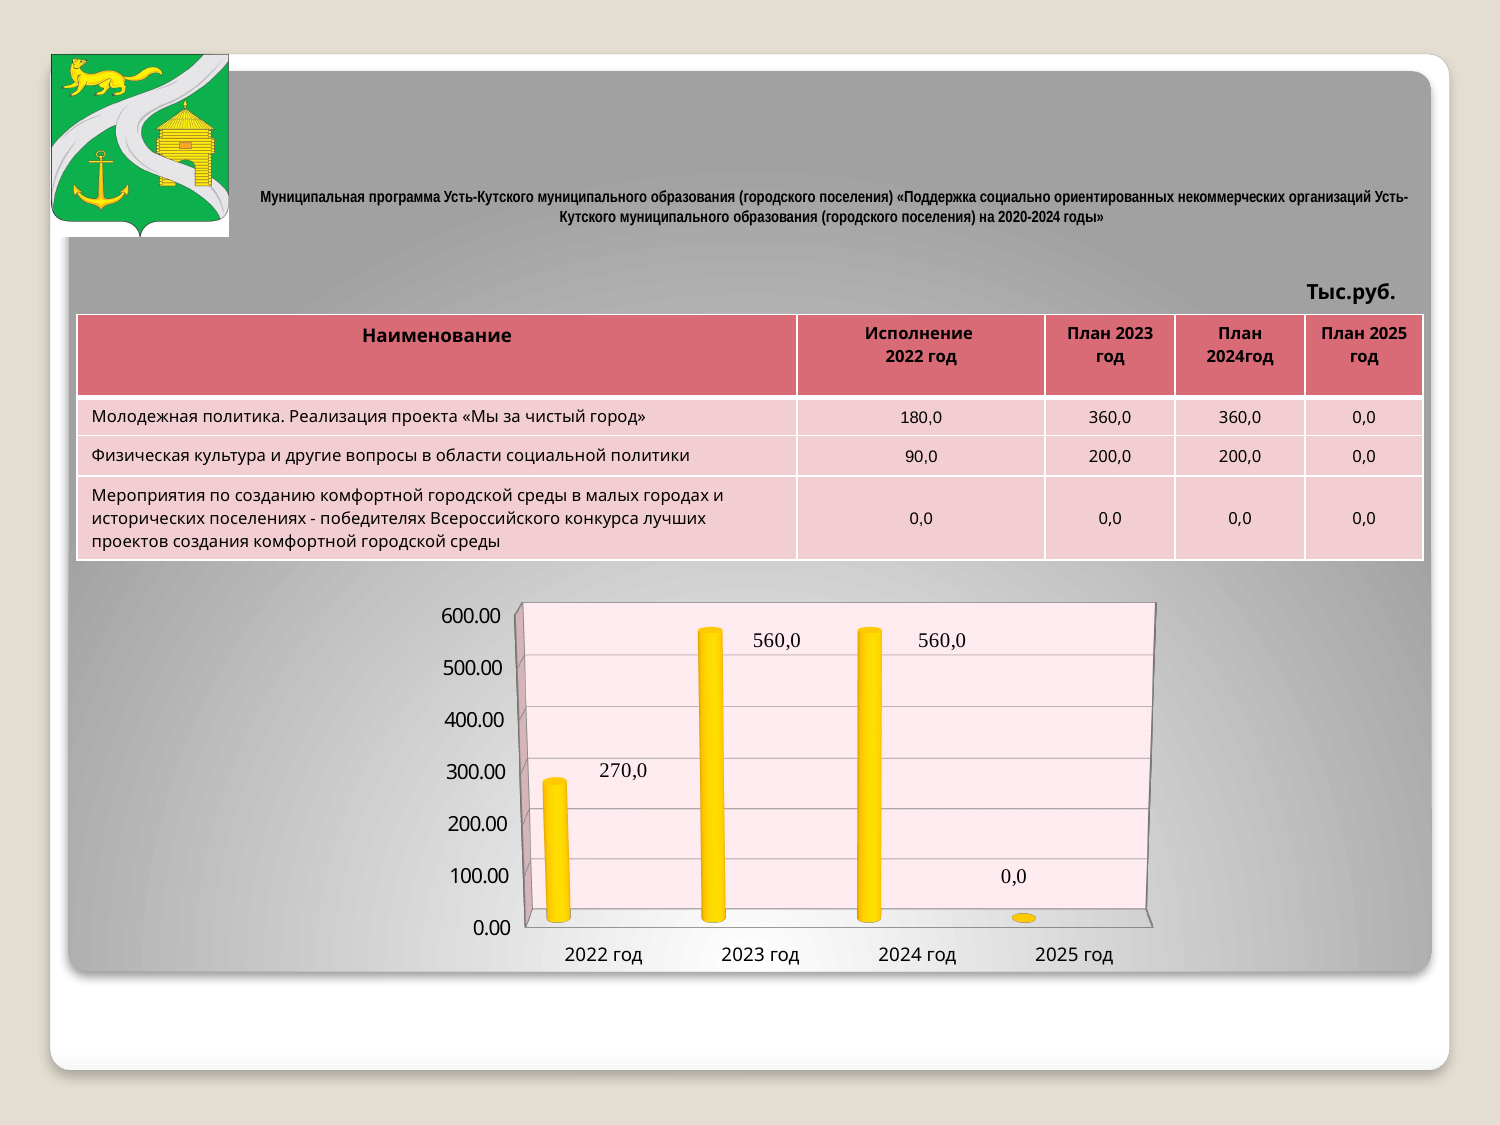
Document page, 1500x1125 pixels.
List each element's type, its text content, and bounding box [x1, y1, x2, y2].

table_cell Физическая культура и другие вопросы в области социальной политики [78, 436, 796, 475]
picture [51, 54, 229, 237]
table_cell 360,0 [1046, 400, 1174, 435]
table_cell 200,0 [1046, 436, 1174, 475]
table_cell Мероприятия по созданию комфортной городской среды в малых городах и исторических поселениях - победителях Всероссийского конкурса лучших проектов создания комфортной городской среды [78, 477, 796, 559]
table_cell 180,0 [798, 400, 1044, 435]
table_cell 200,0 [1176, 436, 1304, 475]
table_cell 0,0 [798, 477, 1044, 559]
table_cell 0,0 [1046, 477, 1174, 559]
chart [359, 585, 1167, 1024]
table_header План 2023 год [1046, 315, 1174, 395]
table_cell 0,0 [1306, 436, 1422, 475]
table_cell 90,0 [798, 436, 1044, 475]
table_cell 0,0 [1306, 400, 1422, 435]
table_cell 360,0 [1176, 400, 1304, 435]
table_cell Молодежная политика. Реализация проекта «Мы за чистый город» [78, 400, 796, 435]
table_header План 2025 год [1306, 315, 1422, 395]
title Муниципальная программа Усть-Кутского муниципального образования (городского поселения) «Поддержка социально ориентированных некоммерческих организаций Усть-Кутского муниципального образования (городского поселения) на 2020-2024 годы» [236, 91, 1436, 233]
table_cell 0,0 [1176, 477, 1304, 559]
table_header План 2024год [1176, 315, 1304, 395]
table_header Исполнение 2022 год [798, 315, 1044, 395]
table_header Наименование [78, 315, 796, 395]
text_box Тыс.руб. [1273, 269, 1430, 313]
table_cell 0,0 [1306, 477, 1422, 559]
